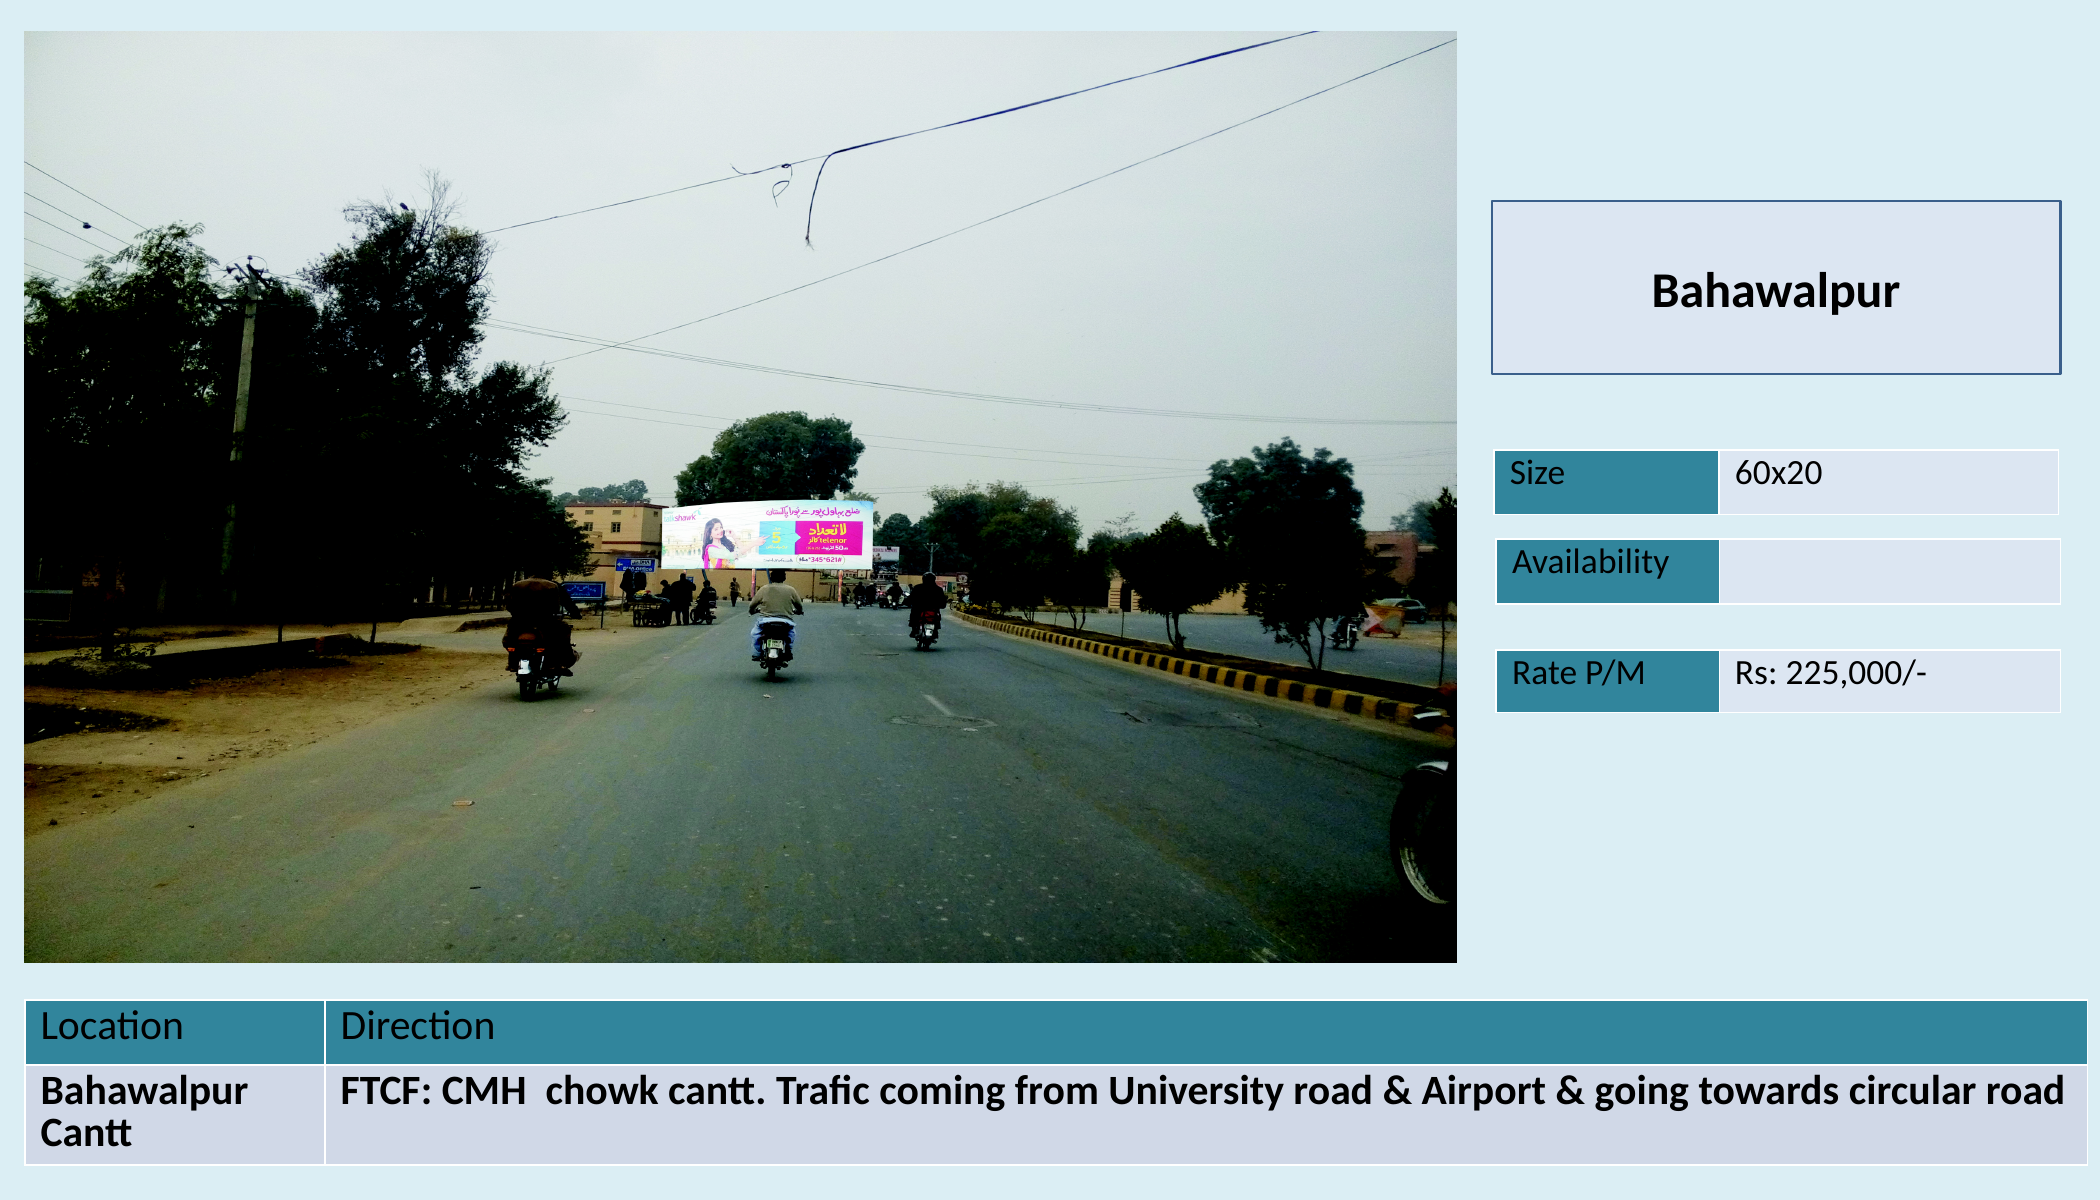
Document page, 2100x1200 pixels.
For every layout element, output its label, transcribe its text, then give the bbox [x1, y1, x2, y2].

table_header 60x20 [1720, 451, 2058, 514]
table_header Size [1495, 451, 1718, 514]
table_header [1720, 540, 2060, 603]
table_cell Bahawalpur Cantt [26, 1066, 324, 1164]
table_header Direction [326, 1001, 2087, 1064]
table_cell FTCF: CMH chowk cantt. Trafic coming from University road & Airport & going towards circular road [326, 1066, 2087, 1164]
table_header Location [26, 1001, 324, 1064]
table_header Availability [1497, 540, 1719, 603]
table_header Rs: 225,000/- [1720, 651, 2060, 712]
picture [24, 31, 1457, 963]
table_header Rate P/M [1497, 651, 1719, 712]
text_box Bahawalpur [1490, 199, 2063, 376]
